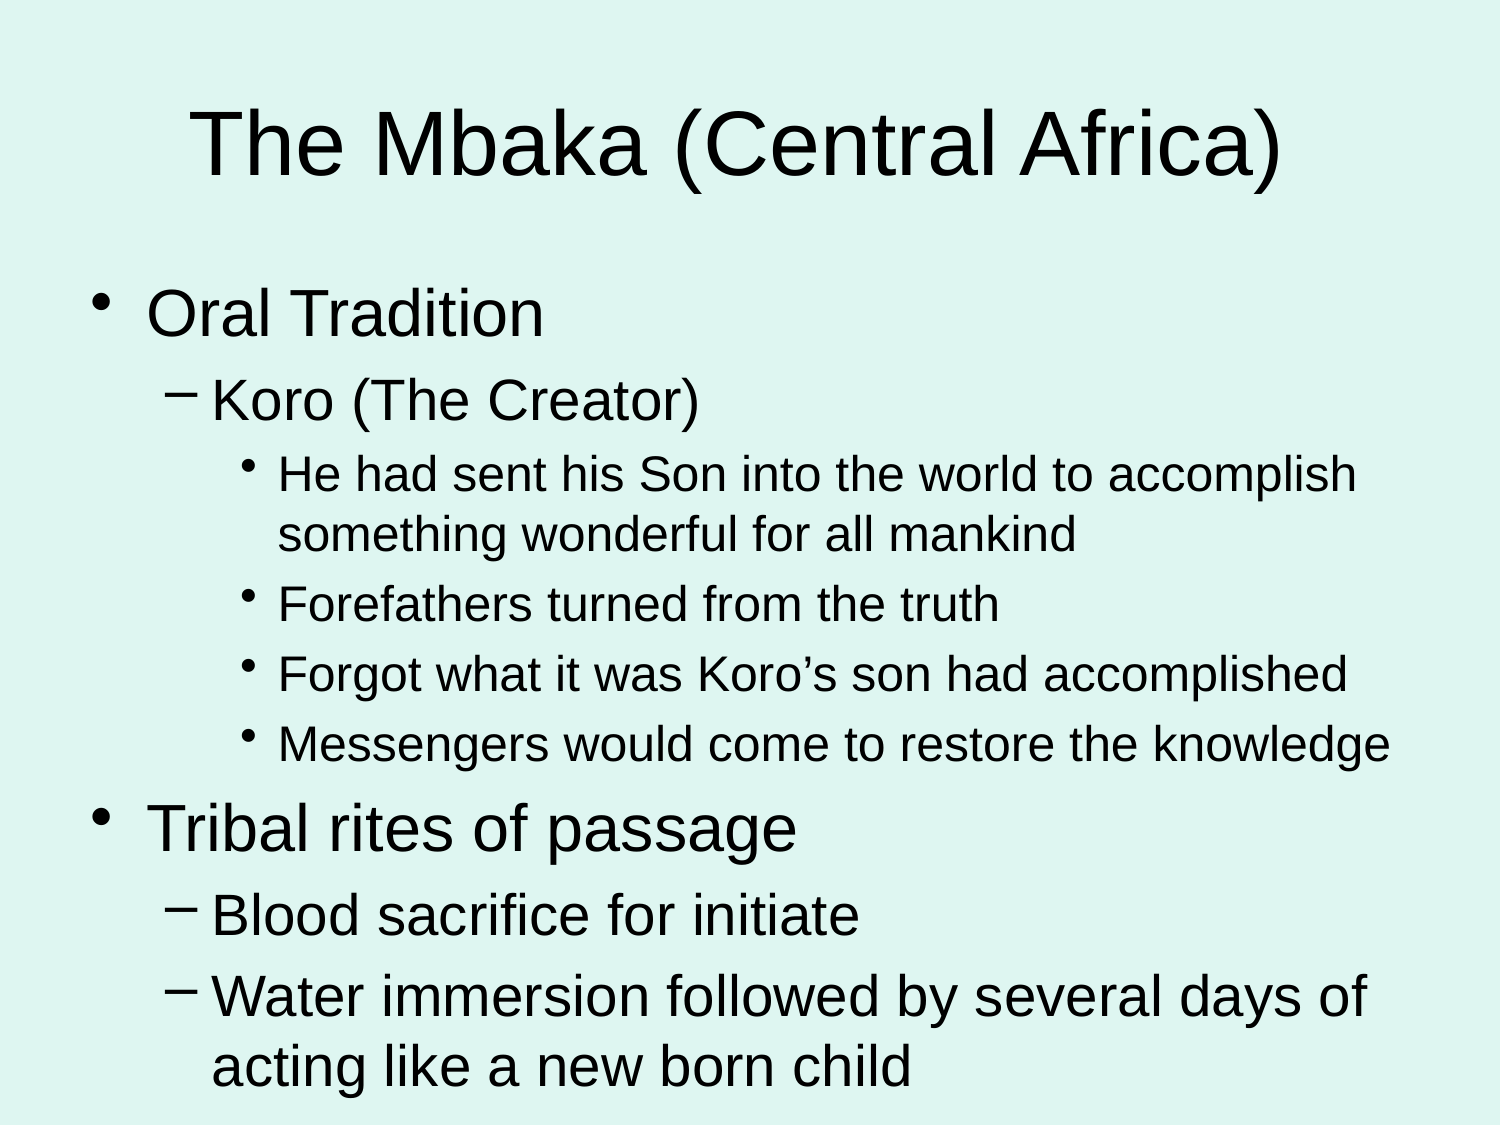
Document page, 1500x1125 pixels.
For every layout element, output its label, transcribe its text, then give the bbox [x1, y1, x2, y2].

list Oral Tradition Koro (The Creator) He had sent his Son into the world to accomplish something wonderful for all mankind Forefathers turned from the truth Forgot what it was Koro’s son had accomplished Messengers would come to restore the knowledge Tribal rites of passage Blood sacrifice for initiate Water immersion followed by several days of acting like a new born child [74, 262, 1426, 1006]
title The Mbaka (Central Africa) [74, 44, 1426, 233]
